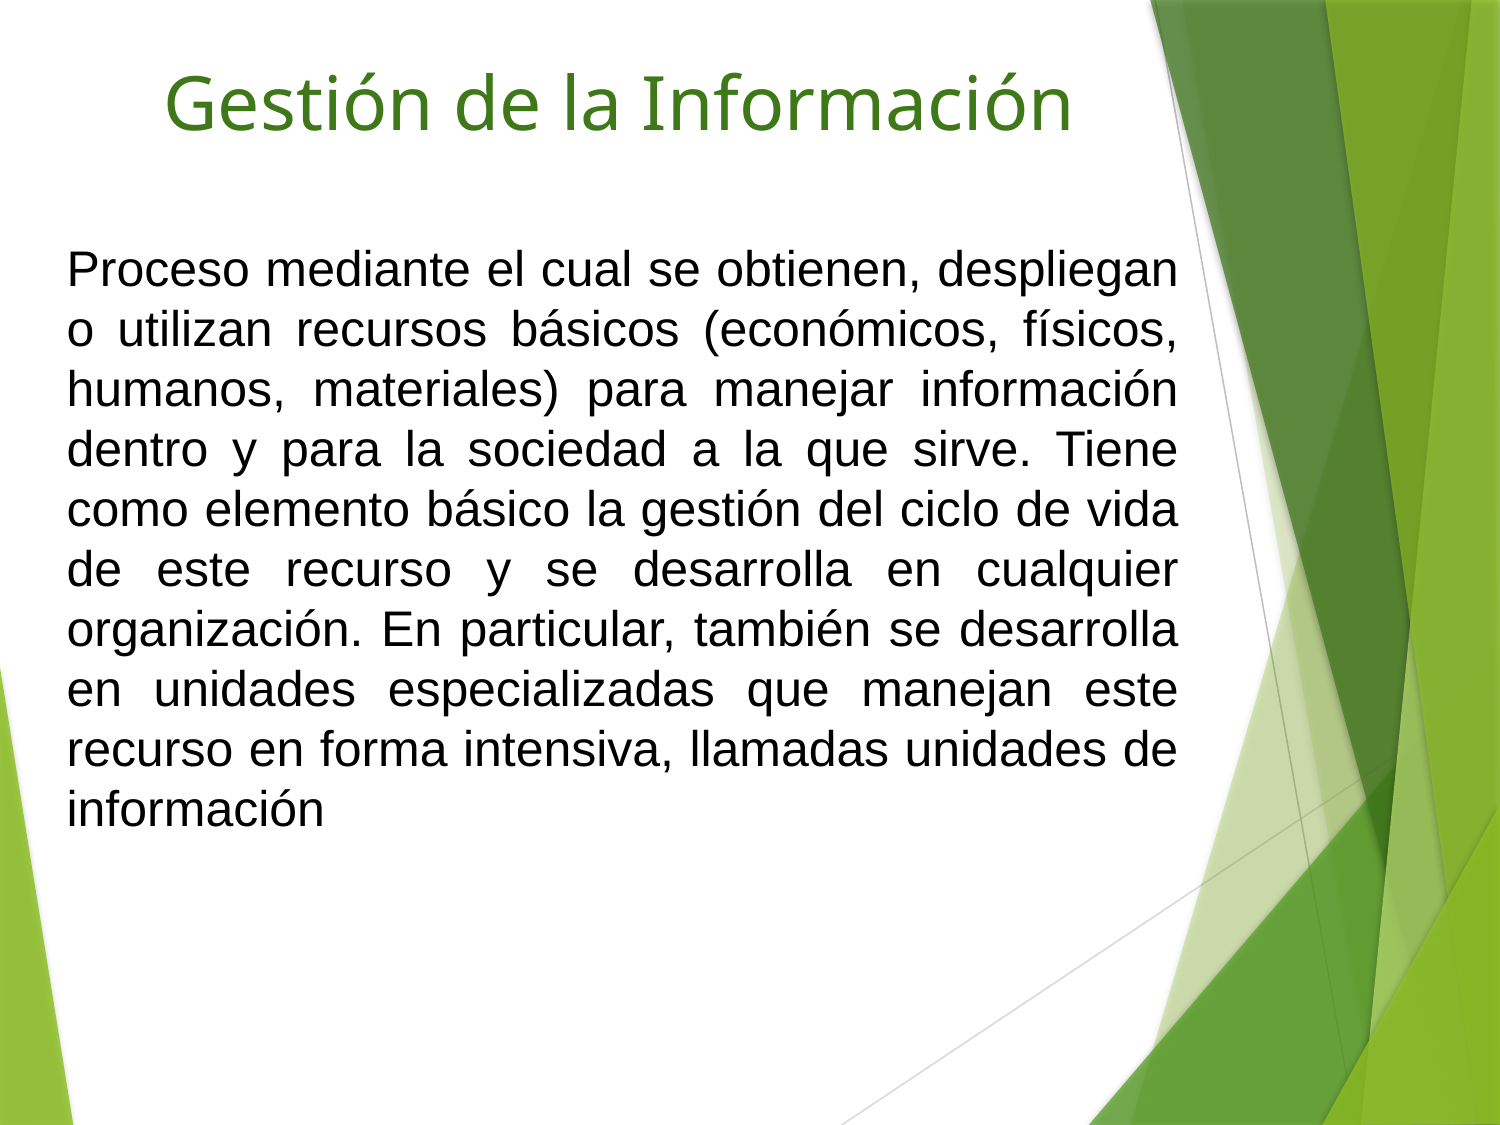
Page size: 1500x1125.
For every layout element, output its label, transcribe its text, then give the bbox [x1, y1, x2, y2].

text_box Proceso mediante el cual se obtienen, despliegan o utilizan recursos básicos (económicos, físicos, humanos, materiales) para manejar información dentro y para la sociedad a la que sirve. Tiene como elemento básico la gestión del ciclo de vida de este recurso y se desarrolla en cualquier organización. En particular, también se desarrolla en unidades especializadas que manejan este recurso en forma intensiva, llamadas unidades de información [51, 265, 1194, 845]
title Gestión de la Información [45, 48, 1194, 265]
